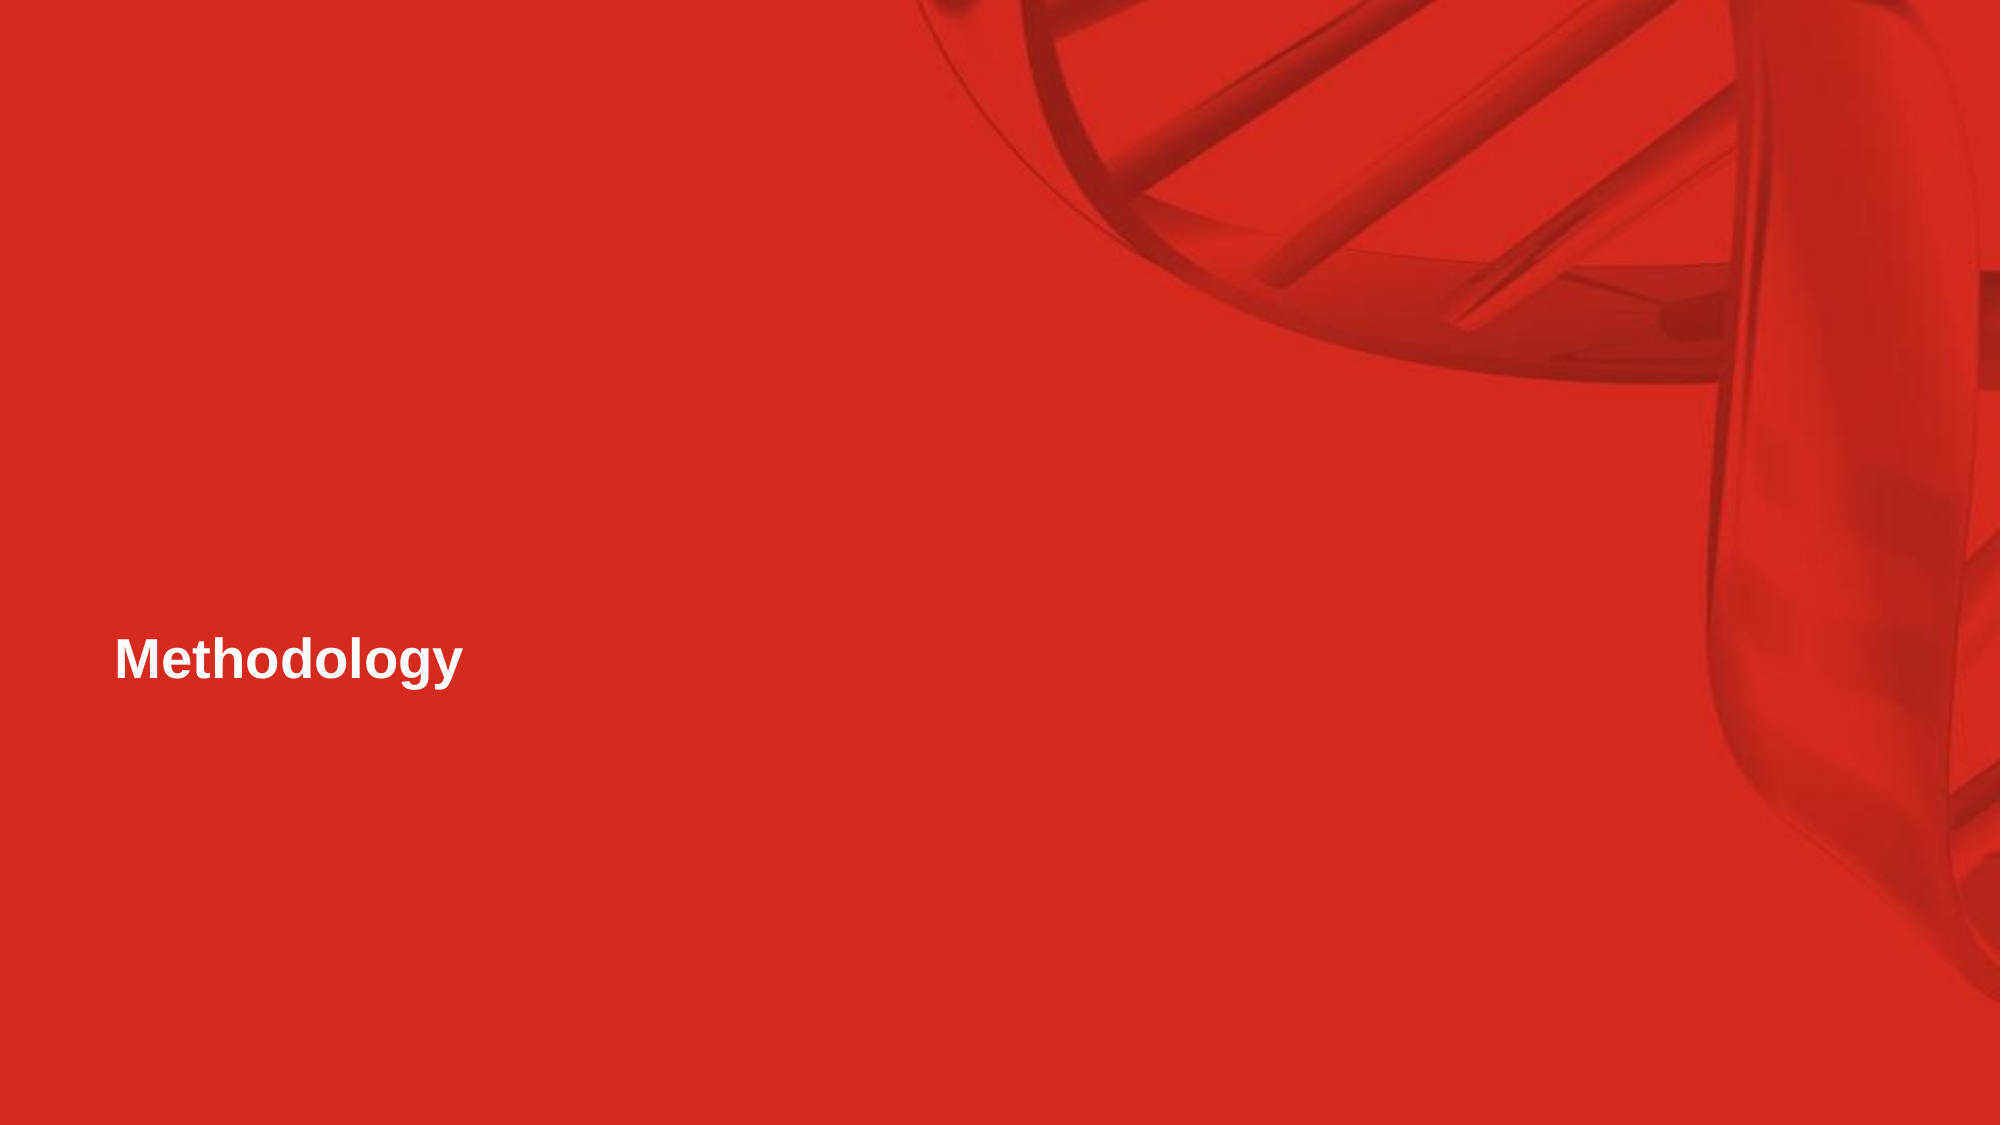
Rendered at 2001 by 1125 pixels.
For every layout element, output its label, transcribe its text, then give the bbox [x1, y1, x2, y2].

title Methodology [99, 594, 1642, 718]
picture [0, 0, 2000, 1125]
